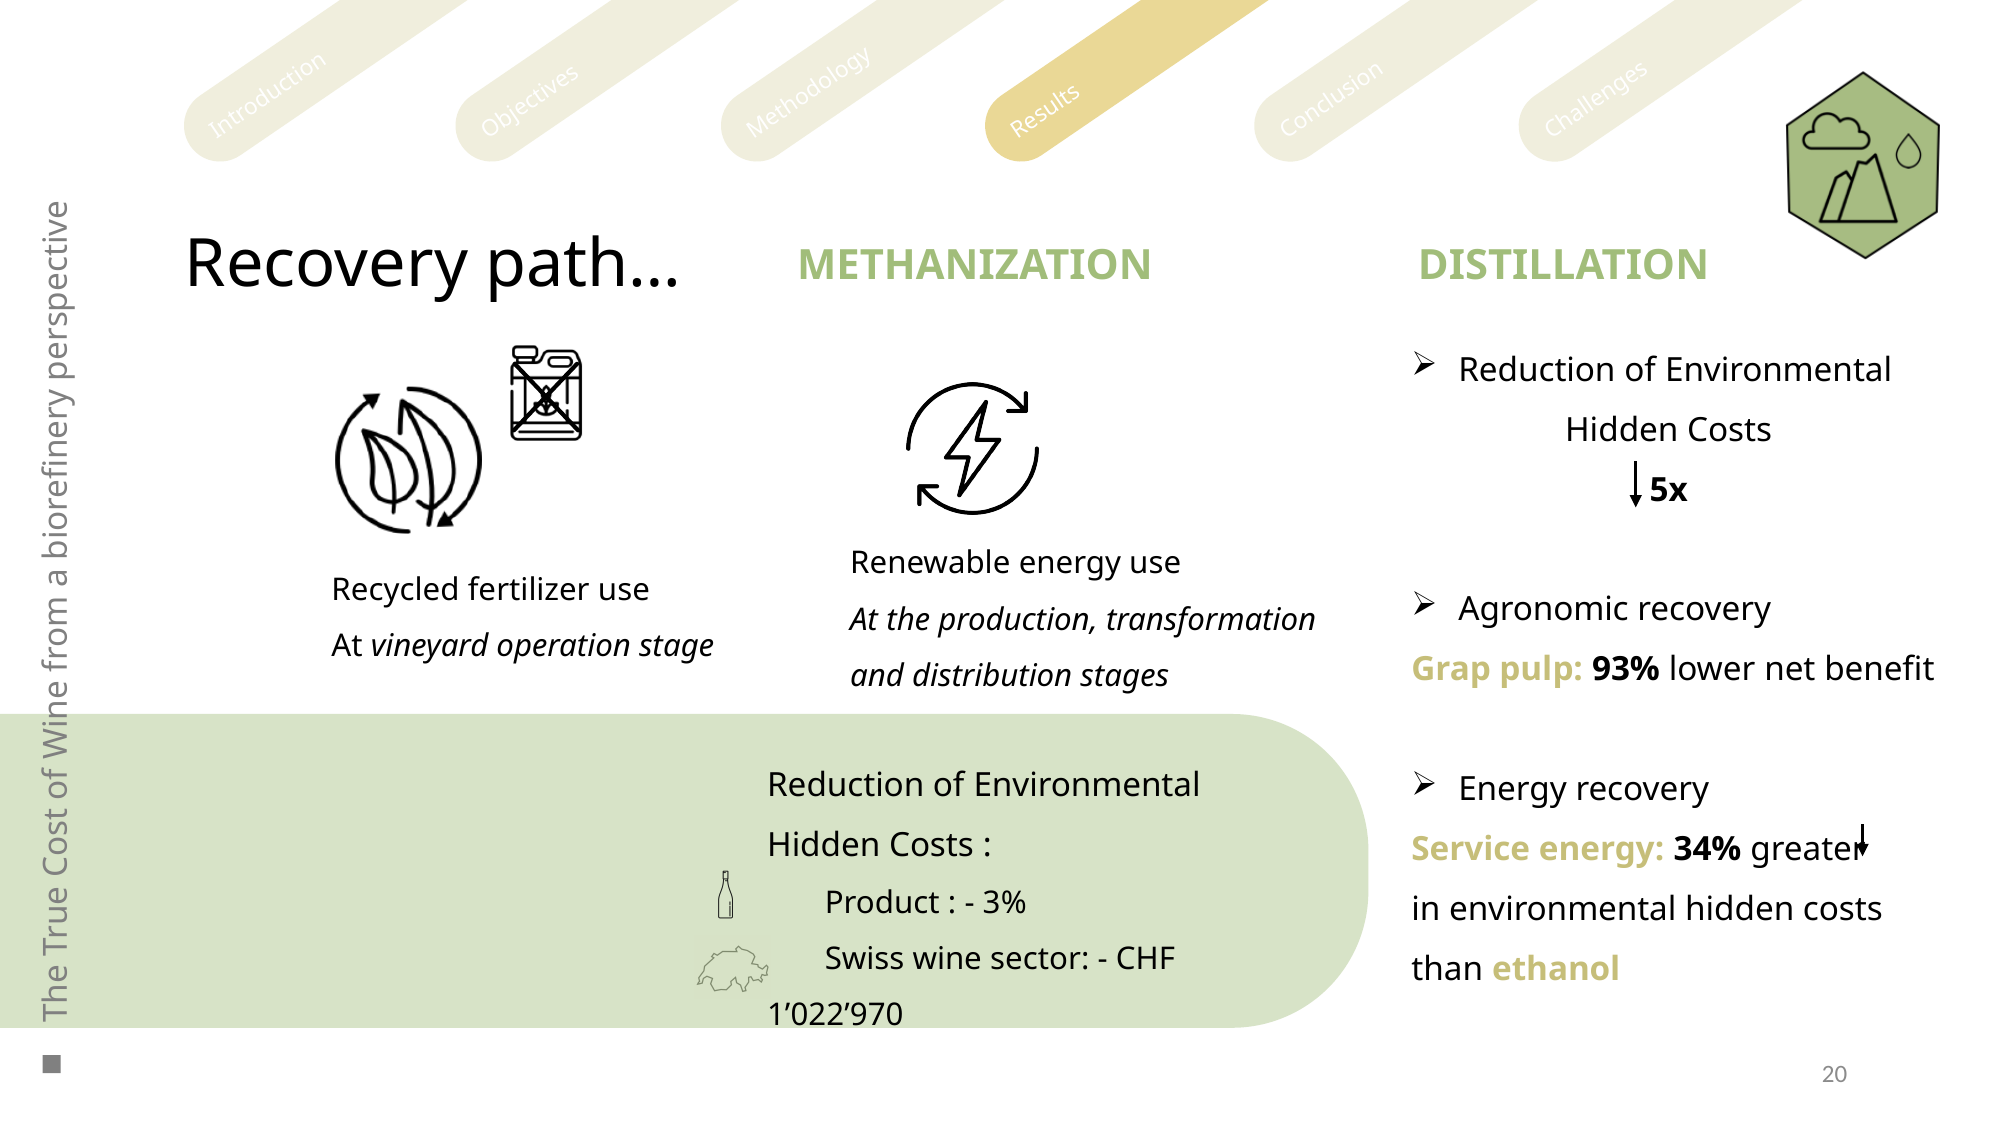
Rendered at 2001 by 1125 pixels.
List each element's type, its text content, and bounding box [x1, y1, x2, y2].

picture [697, 868, 754, 921]
text_box METHANIZATION [782, 205, 1171, 296]
text_box [82, 712, 1309, 1029]
text_box Methodology [719, 0, 1007, 163]
picture [694, 935, 771, 999]
text_box Recovery path… [169, 172, 707, 308]
picture [1783, 68, 1942, 261]
text_box [1330, 754, 1370, 988]
picture [906, 382, 1039, 515]
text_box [316, 330, 1251, 668]
text_box DISTILLATION [1403, 205, 1727, 295]
text_box Challenges [1517, 0, 1805, 163]
text_box Results [984, 0, 1271, 163]
slide_number 20 [1412, 1042, 1863, 1103]
text_box Reduction of Environmental Hidden Costs 5x Agronomic recovery Grap pulp: 93% lower net benefit Energy recovery Service energy: 34% greater in environmental hidden costs than ethanol [1396, 320, 1950, 1035]
text_box Conclusion [1253, 0, 1540, 163]
text_box The True Cost of Wine from a biorefinery perspective [0, 0, 82, 1125]
text_box Renewable energy use At the production, transformation and distribution stages [835, 516, 1369, 700]
text_box [42, 1054, 62, 1074]
text_box Introduction [182, 0, 470, 163]
text_box Objectives [454, 0, 741, 163]
text_box Reduction of Environmental Hidden Costs : Product : - 3% Swiss wine sector: - CHF 1’022’970 [752, 736, 1330, 1039]
